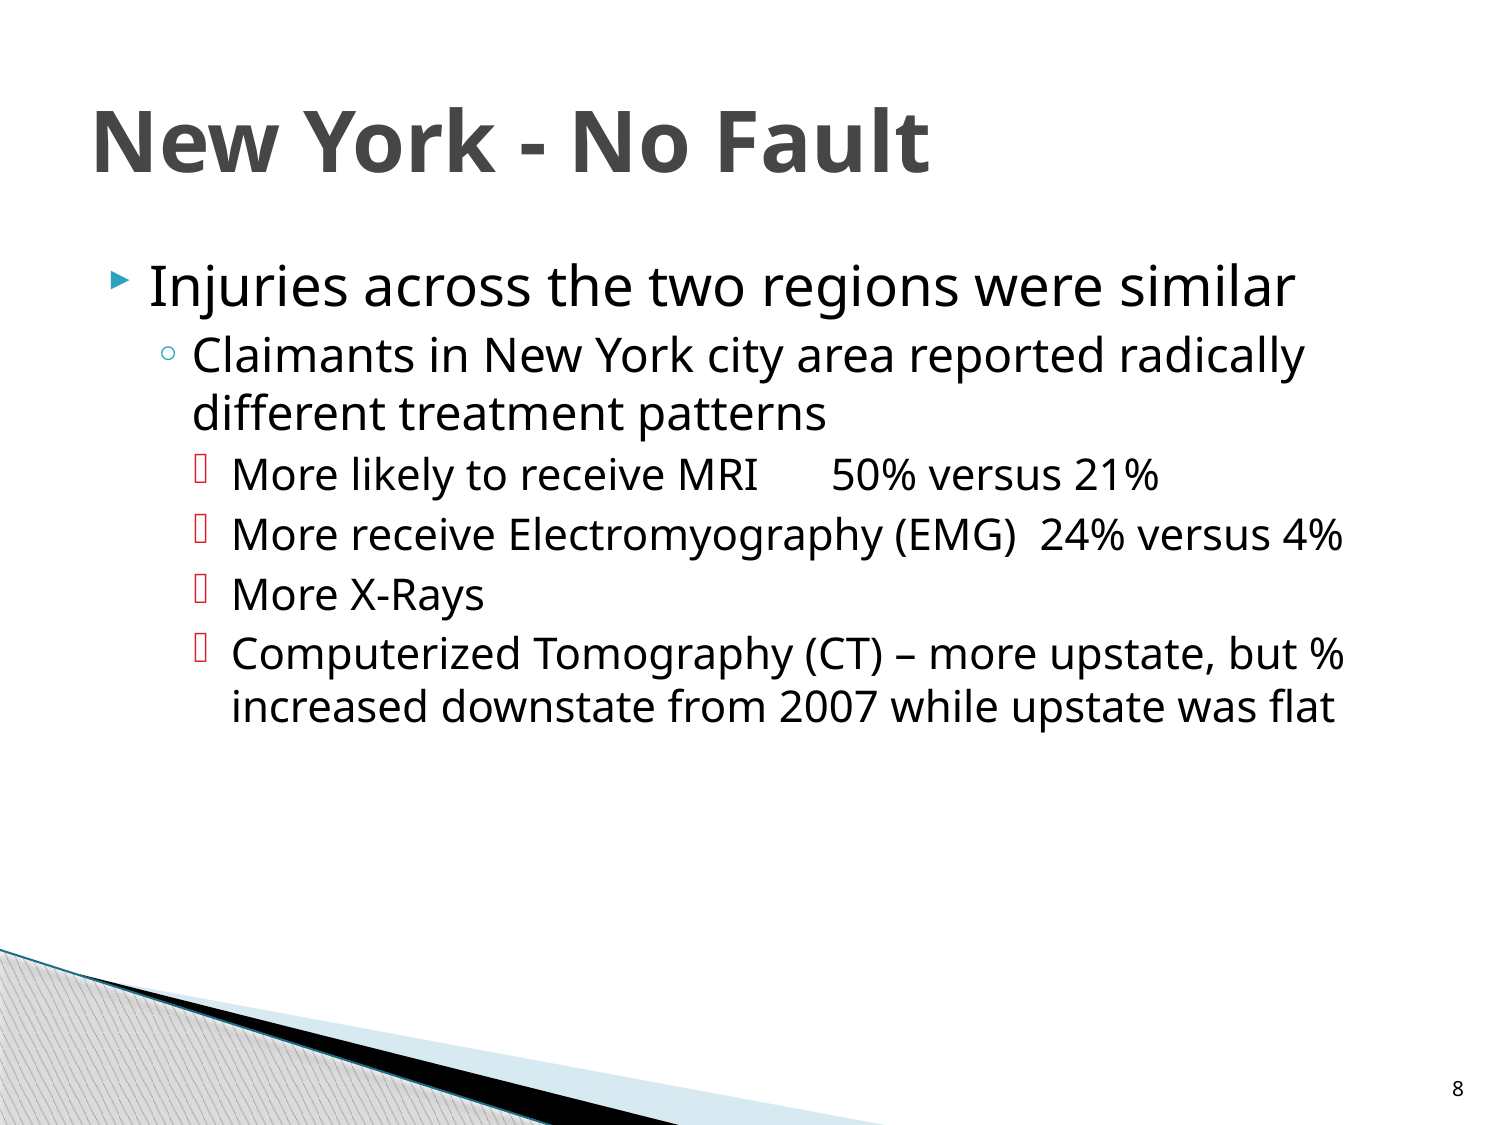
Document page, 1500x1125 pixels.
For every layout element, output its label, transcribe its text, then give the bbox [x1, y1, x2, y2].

list Injuries across the two regions were similar Claimants in New York city area reported radically different treatment patterns More likely to receive MRI 50% versus 21% More receive Electromyography (EMG) 24% versus 4% More X-Rays Computerized Tomography (CT) – more upstate, but % increased downstate from 2007 while upstate was flat [75, 243, 1425, 986]
slide_number 8 [1418, 1051, 1479, 1112]
title New York - No Fault [75, 45, 1425, 233]
